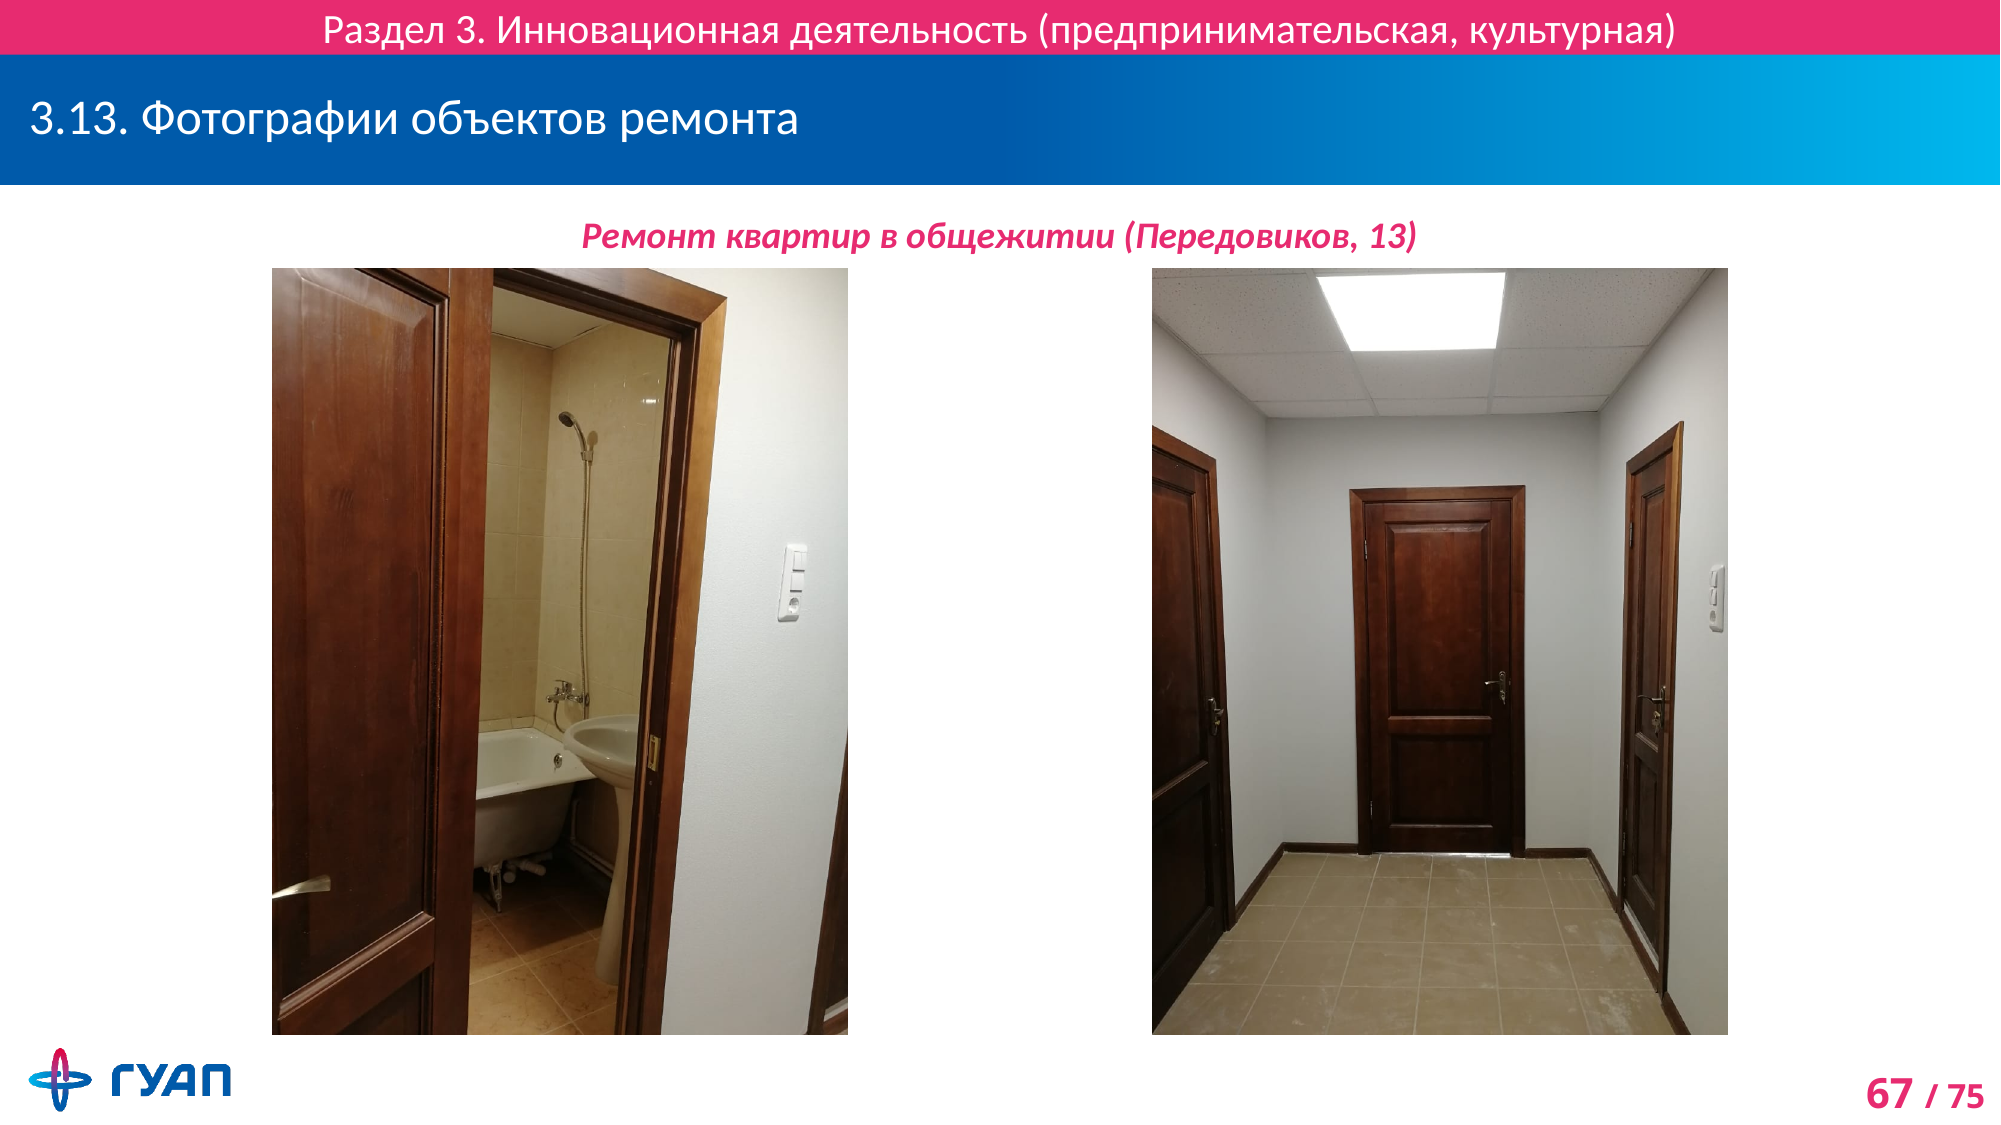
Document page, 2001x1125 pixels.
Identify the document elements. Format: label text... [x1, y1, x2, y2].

picture [0, 1035, 258, 1125]
subtitle Раздел 3. Инновационная деятельность (предпринимательская, культурная) [0, 0, 2000, 55]
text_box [272, 268, 1728, 1035]
text_box Ремонт квартир в общежитии (Передовиков, 13) [0, 203, 2000, 264]
title 3.13. Фотографии объектов ремонта [0, 55, 2000, 185]
